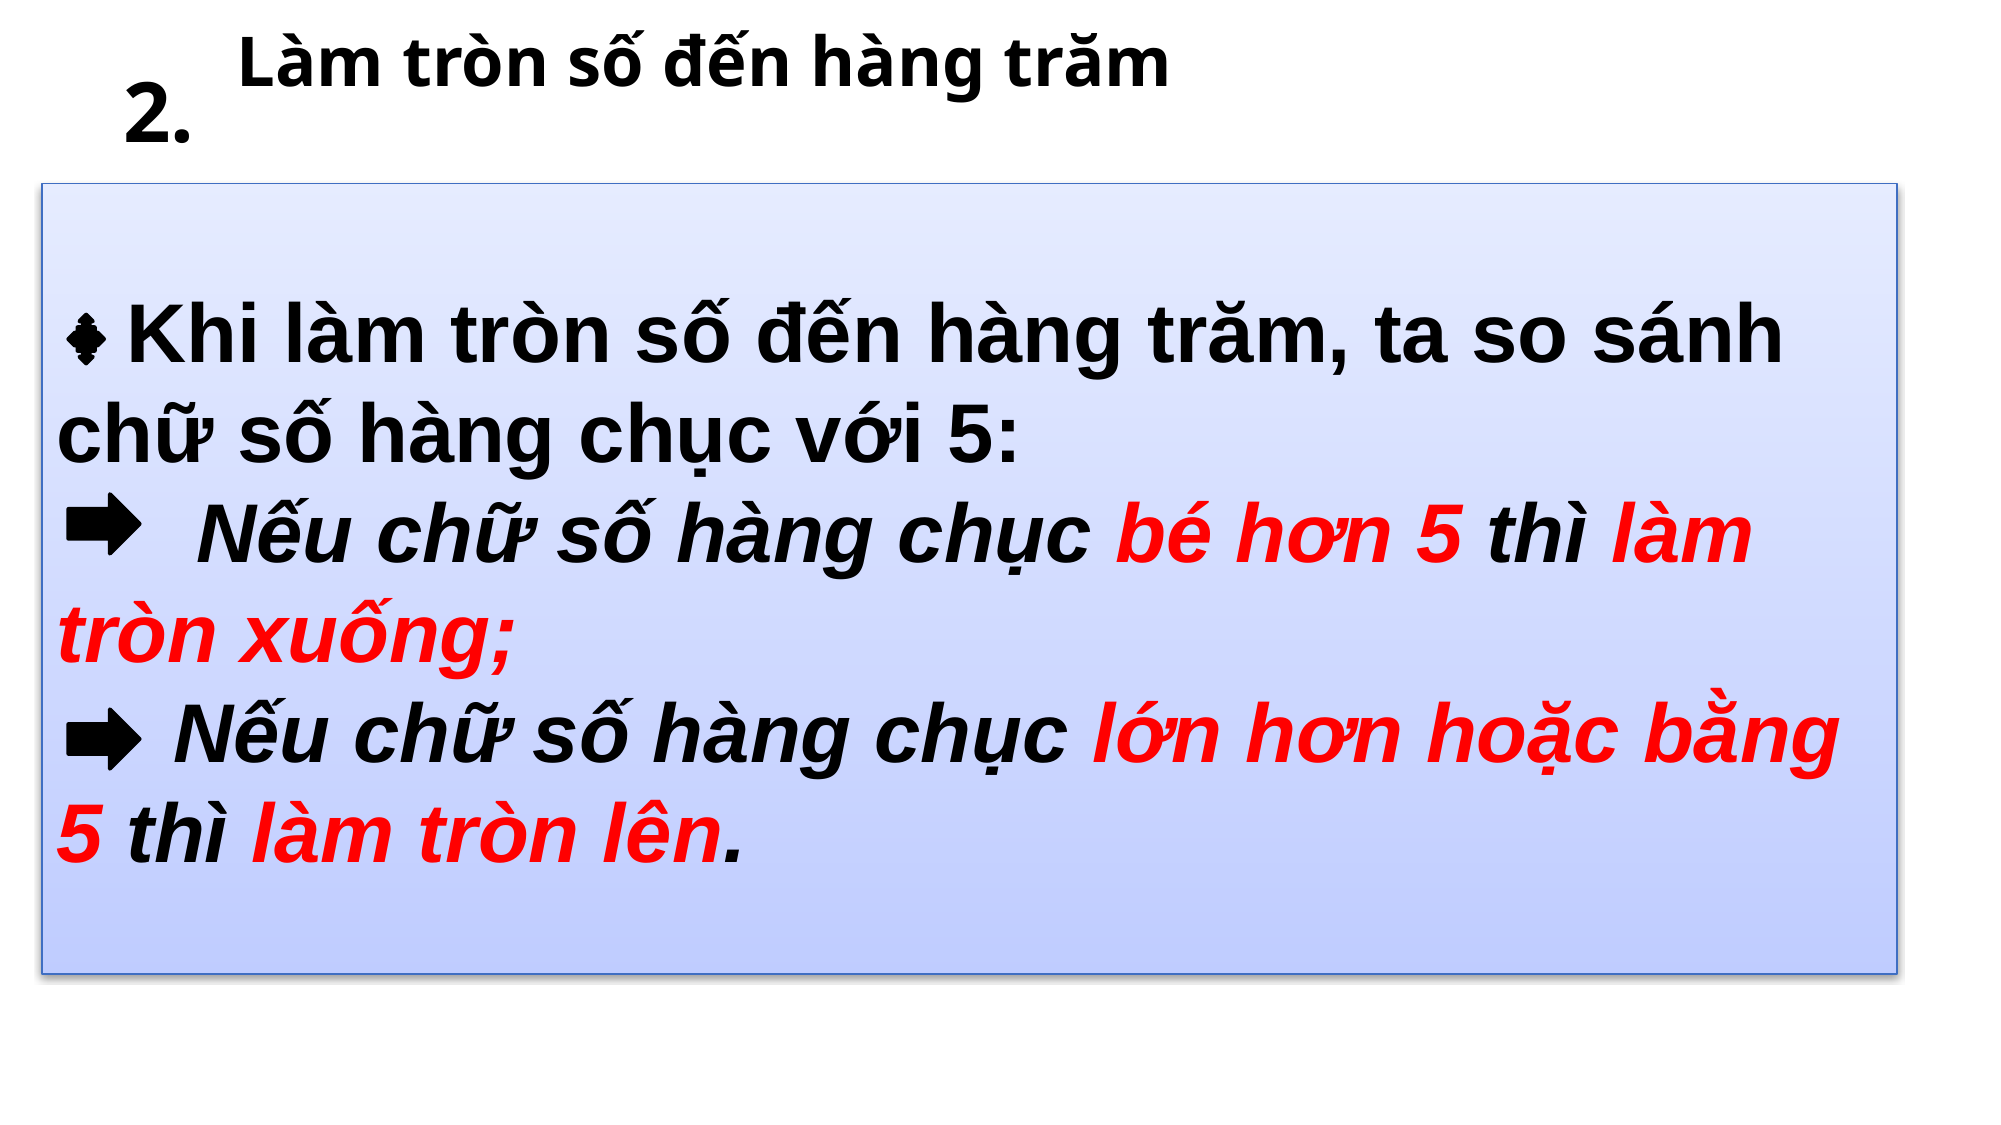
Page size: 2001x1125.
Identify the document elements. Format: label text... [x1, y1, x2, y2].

text_box [66, 707, 142, 771]
text_box [66, 492, 142, 556]
text_box Khi làm tròn số đến hàng trăm, ta so sánh chữ số hàng chục với 5: Nếu chữ số hàng chục bé hơn 5 thì làm tròn xuống; Nếu chữ số hàng chục lớn hơn hoặc bằng 5 thì làm tròn lên. [41, 183, 1898, 975]
text_box [66, 312, 107, 366]
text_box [68, 0, 1809, 101]
